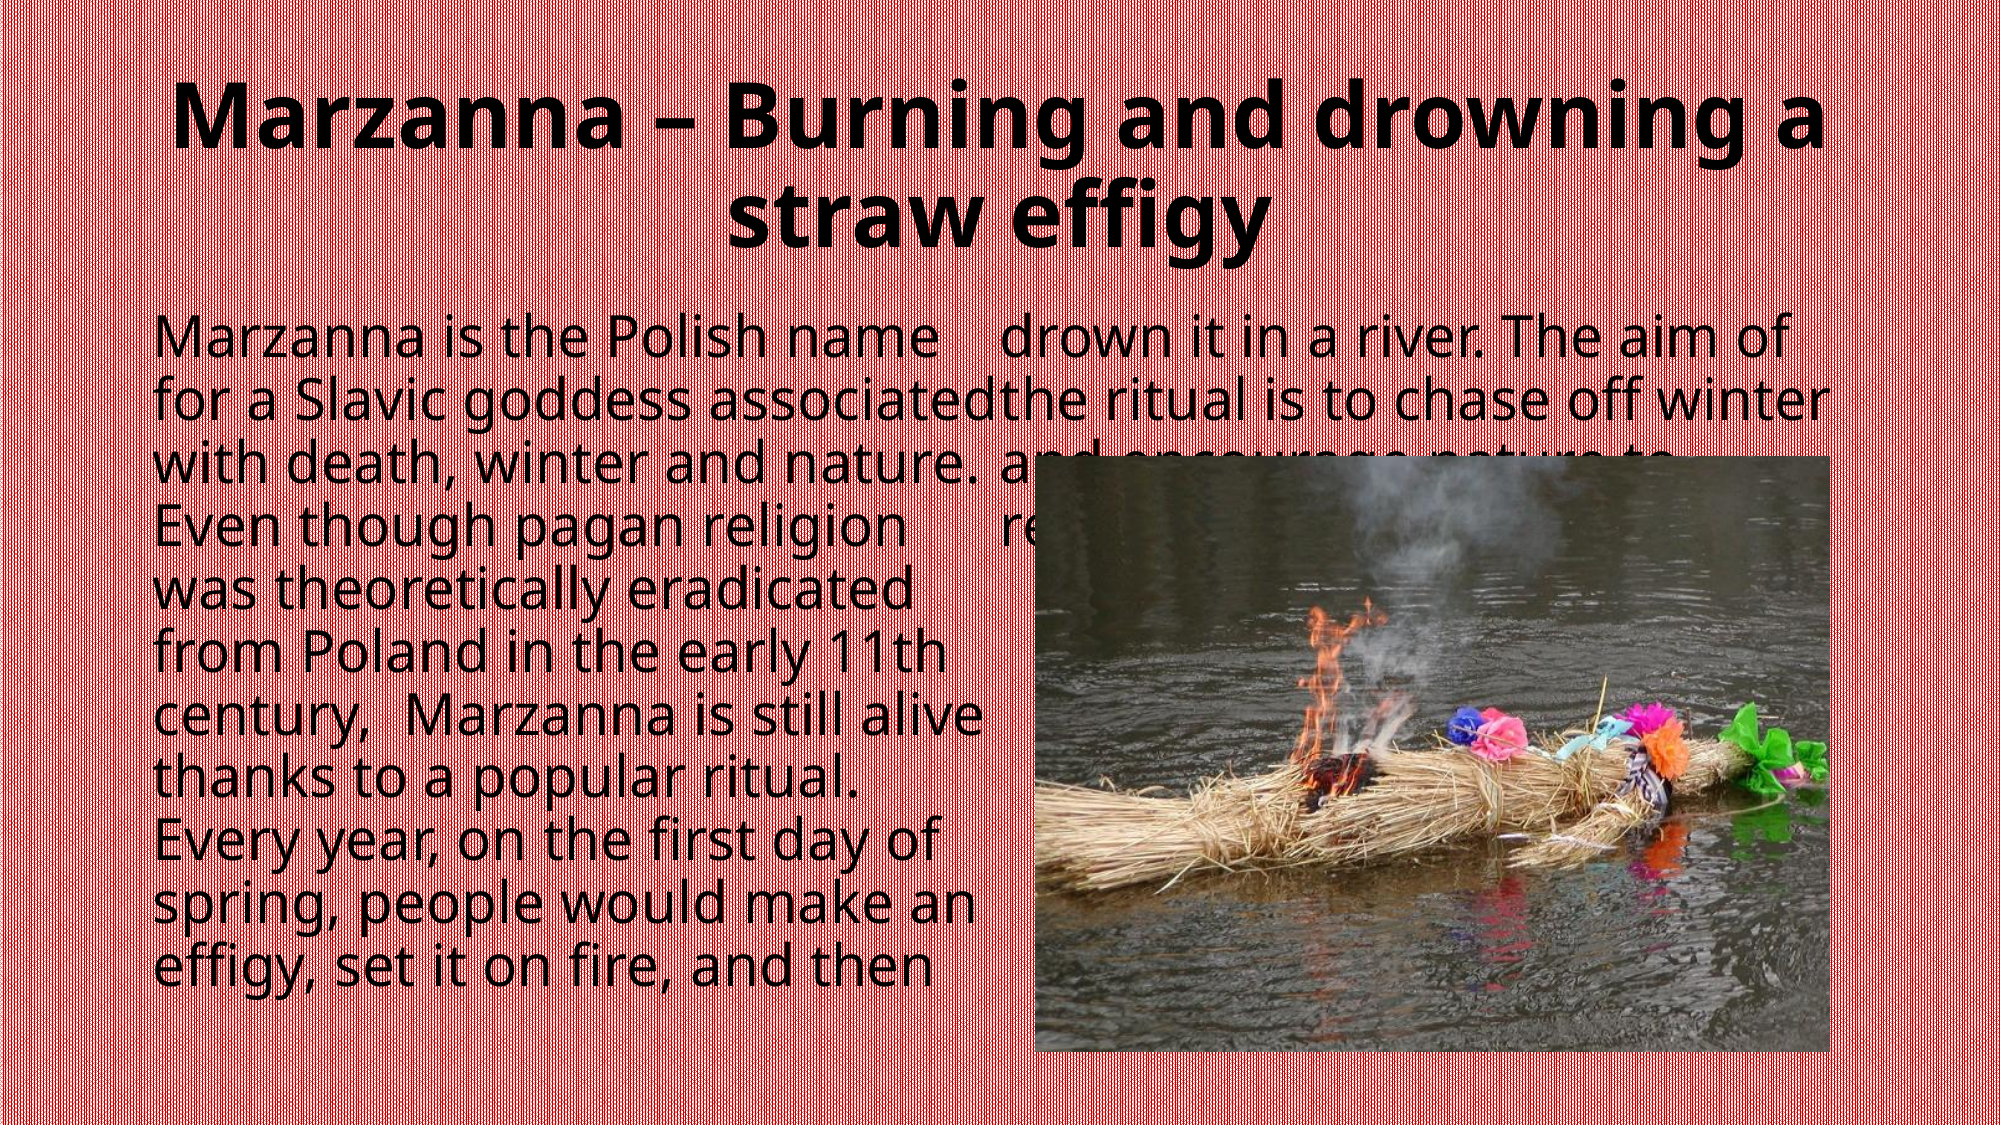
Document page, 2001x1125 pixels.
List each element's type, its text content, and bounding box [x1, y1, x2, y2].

list Marzanna is the Polish name for a Slavic goddess associated with death, winter and nature. Even though pagan religion was theoretically eradicated from Poland in the early 11th century, Marzanna is still alive thanks to a popular ritual. Every year, on the first day of spring, people would make an effigy, set it on fire, and then drown it in a river. The aim of the ritual is to chase off winter and encourage nature to revive. [137, 299, 1863, 1014]
title Marzanna – Burning and drowning a straw effigy [137, 59, 1863, 278]
picture [1035, 456, 1830, 1052]
